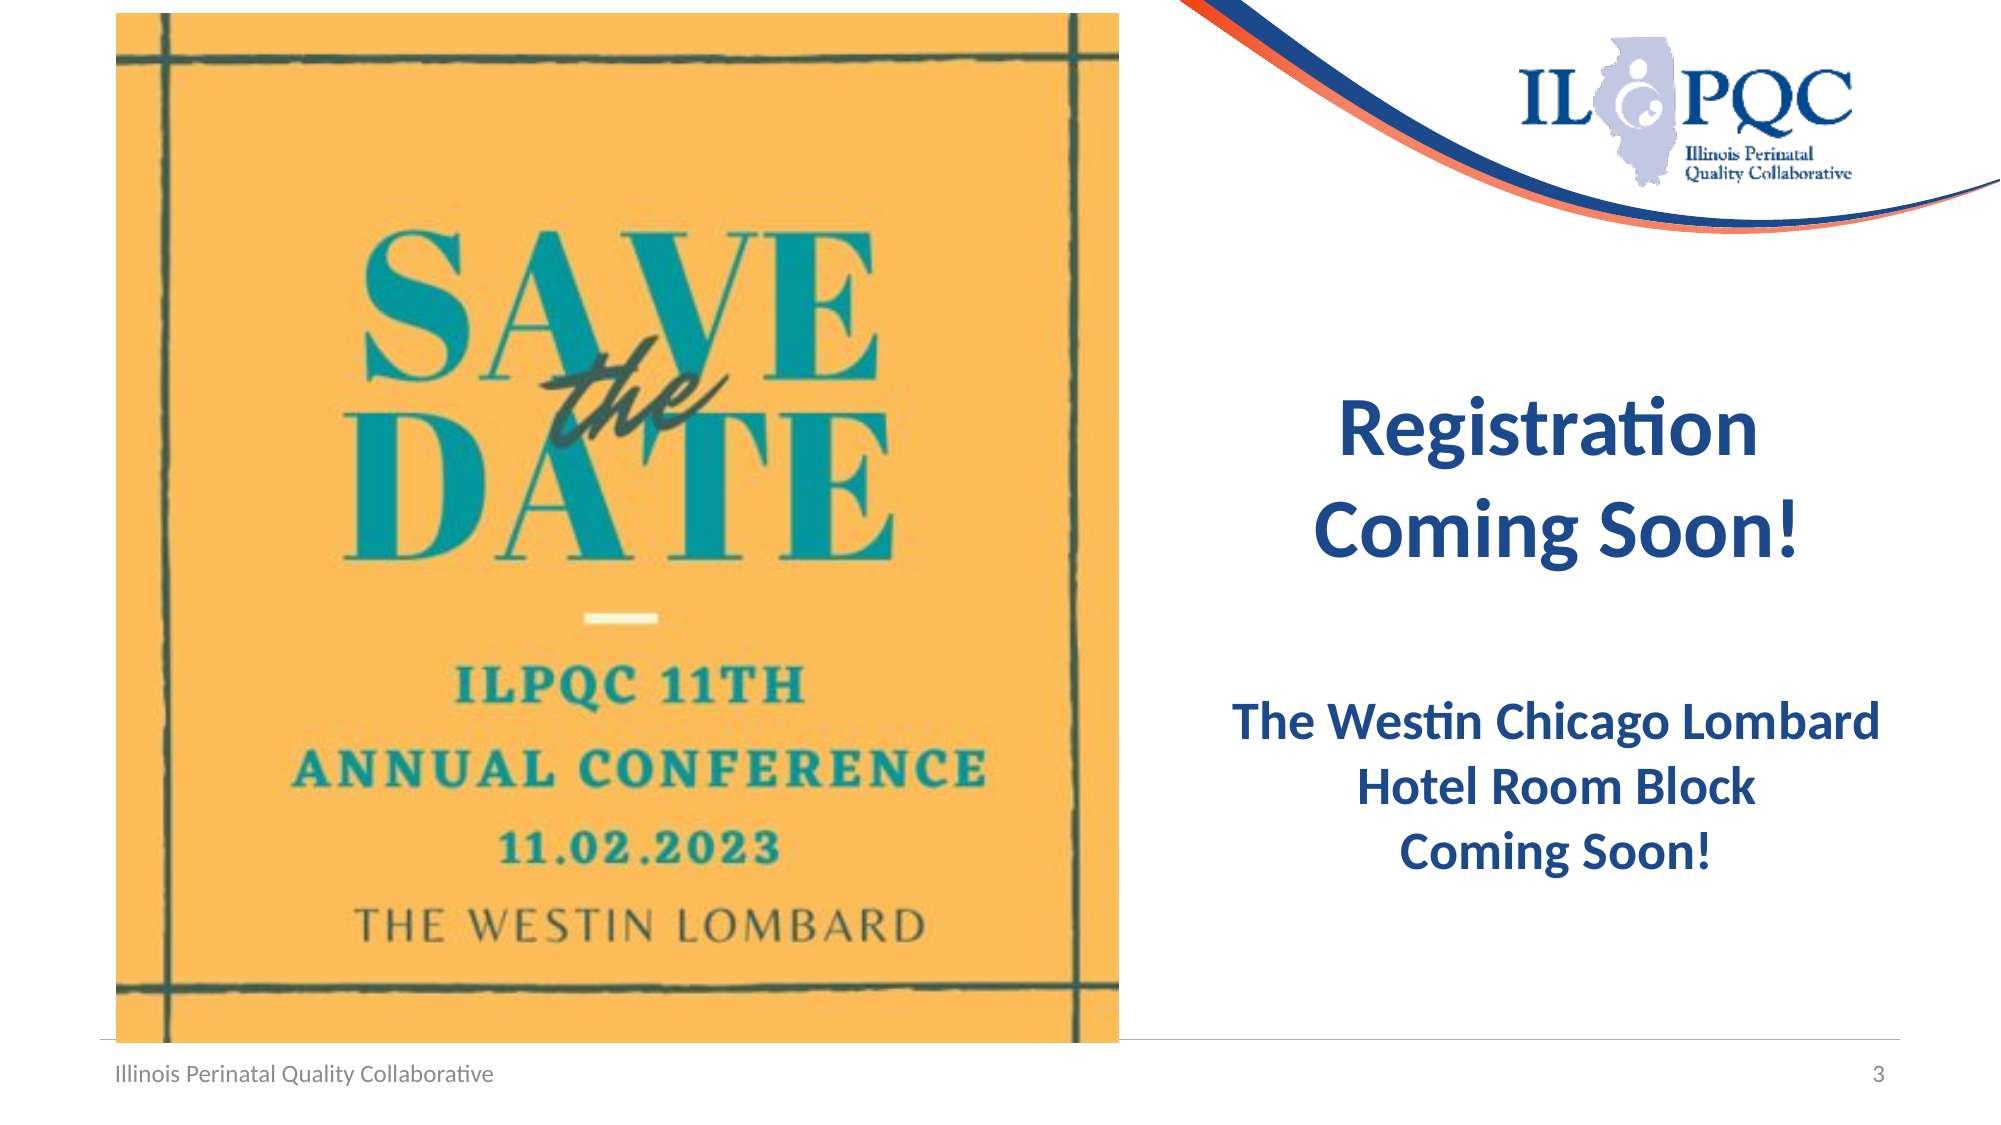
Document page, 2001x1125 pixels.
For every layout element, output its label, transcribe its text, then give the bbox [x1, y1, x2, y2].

text_box The Westin Chicago Lombard Hotel Room Block Coming Soon! [1196, 674, 1919, 892]
footer Illinois Perinatal Quality Collaborative [99, 1042, 775, 1103]
slide_number 3 [1449, 1042, 1900, 1103]
title Registration Coming Soon! [1251, 363, 1866, 582]
picture [1519, 37, 1852, 187]
picture [116, 13, 1119, 1043]
